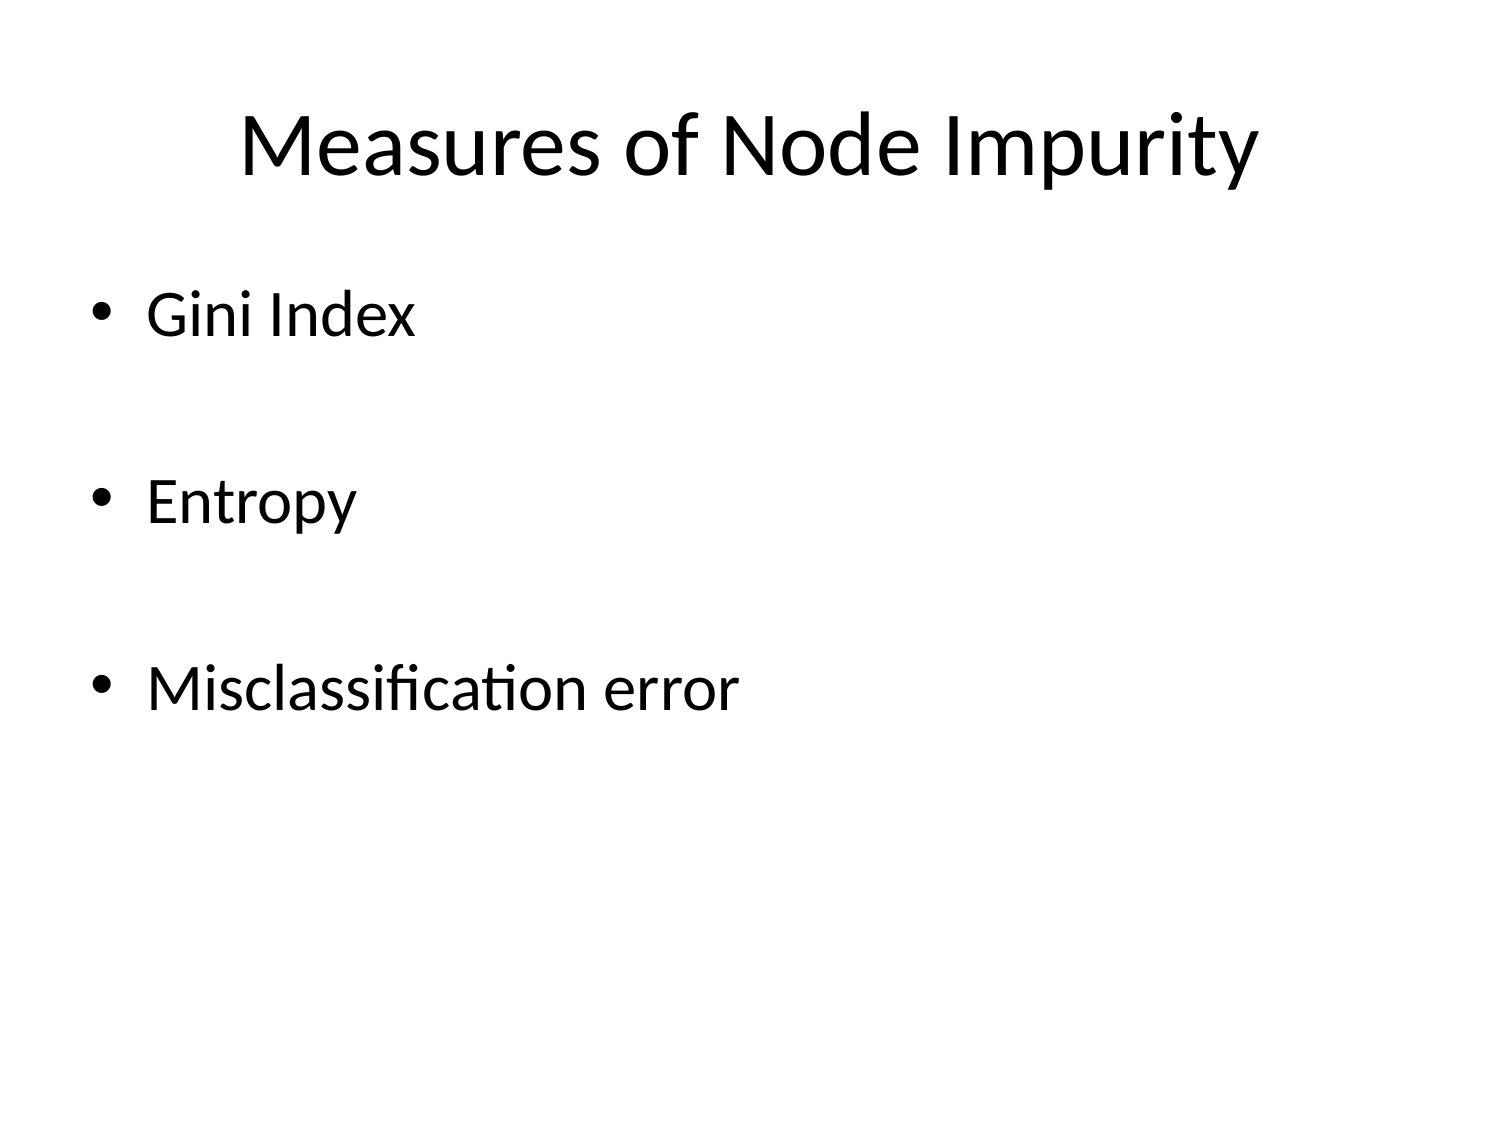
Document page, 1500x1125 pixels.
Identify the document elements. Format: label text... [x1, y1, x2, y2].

list Gini Index Entropy Misclassification error [75, 262, 1425, 1005]
title Measures of Node Impurity [75, 45, 1425, 233]
